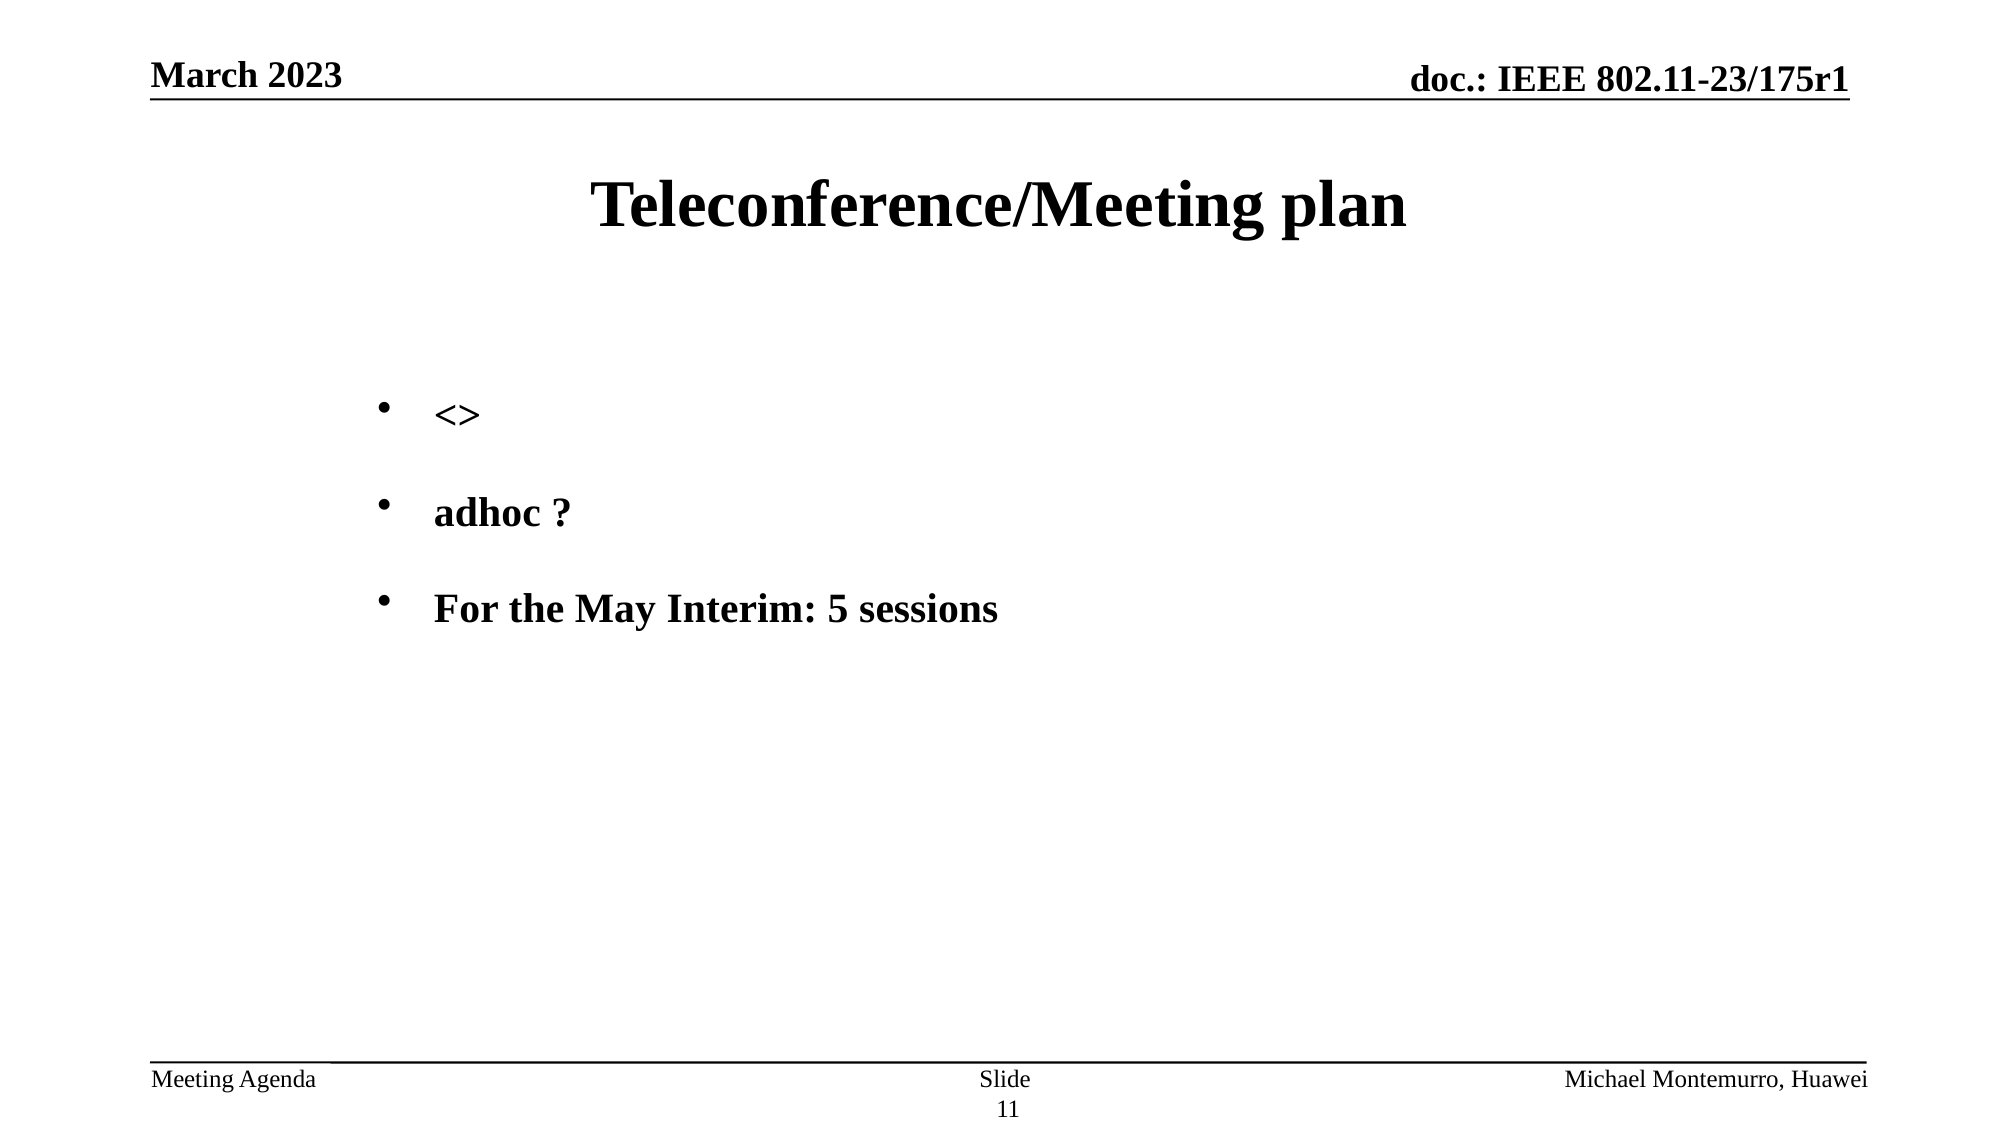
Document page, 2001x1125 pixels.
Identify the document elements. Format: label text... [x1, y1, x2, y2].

slide_number Slide 11 [972, 1061, 1045, 1093]
footer Michael Montemurro, Huawei [1266, 1061, 1869, 1093]
title Teleconference/Meeting plan [150, 112, 1850, 288]
list <> adhoc ? For the May Interim: 5 sessions [362, 331, 1638, 1007]
